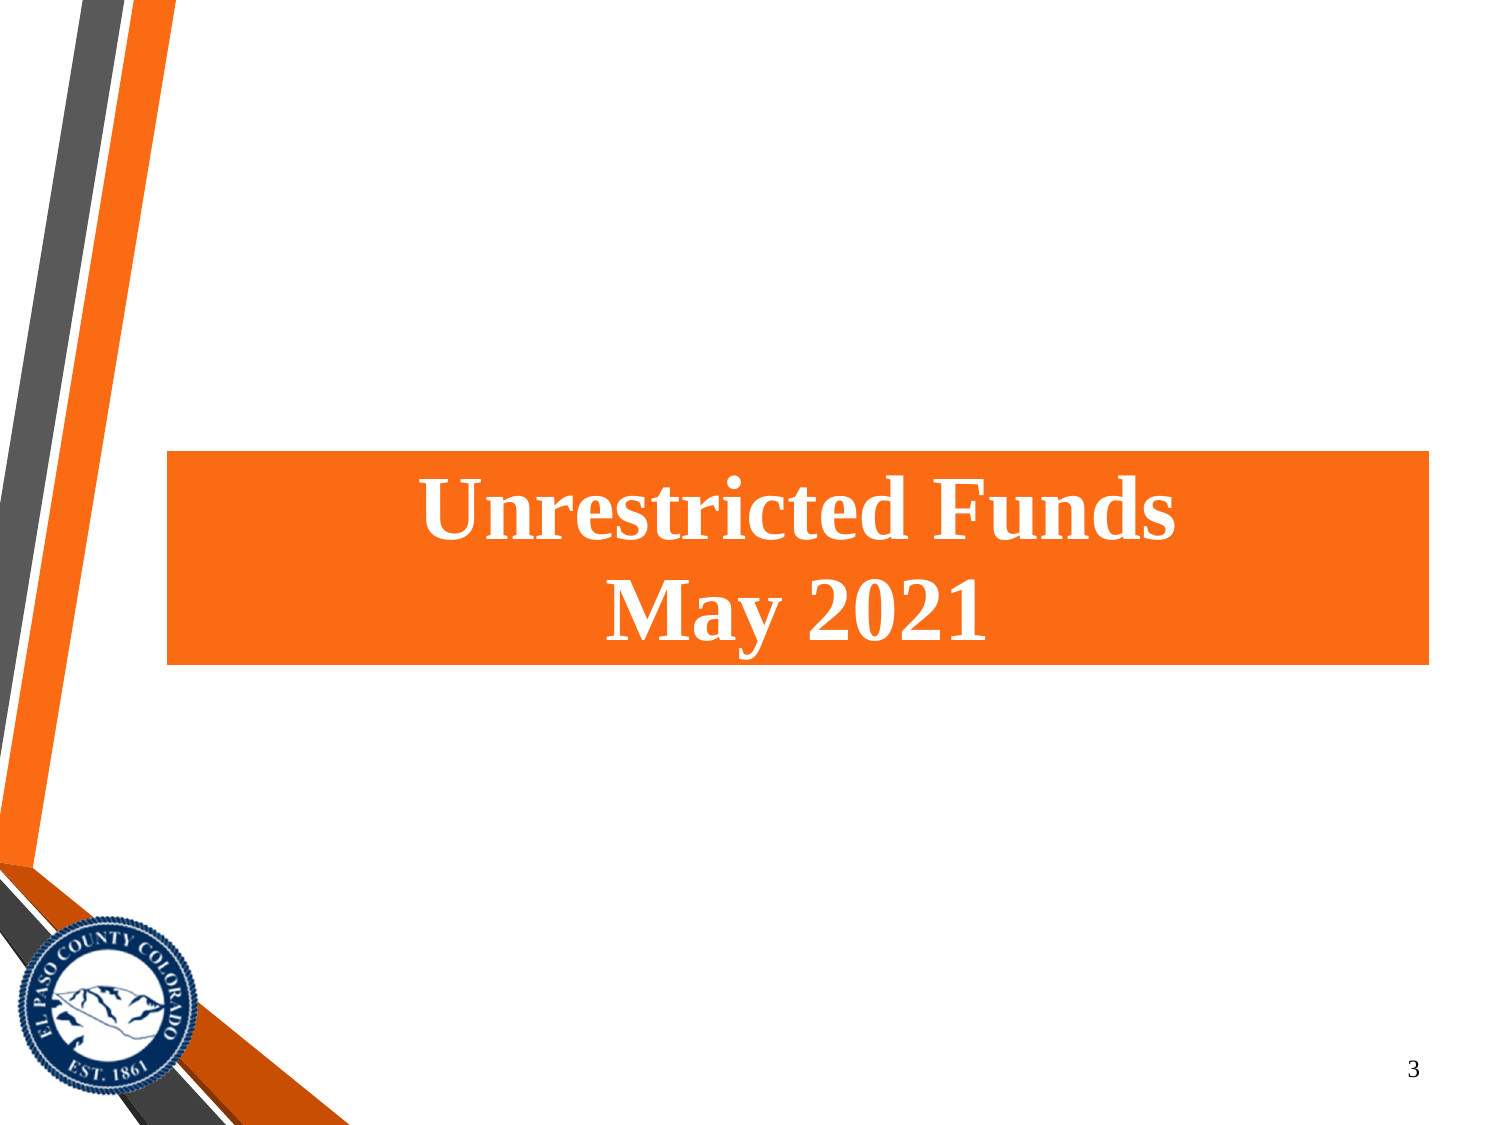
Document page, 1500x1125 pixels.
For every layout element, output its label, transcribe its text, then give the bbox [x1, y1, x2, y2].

slide_number 333 33 3333 [1347, 1037, 1436, 1099]
picture [16, 914, 199, 1096]
table_header Unrestricted Funds May 2021 [167, 451, 1429, 665]
